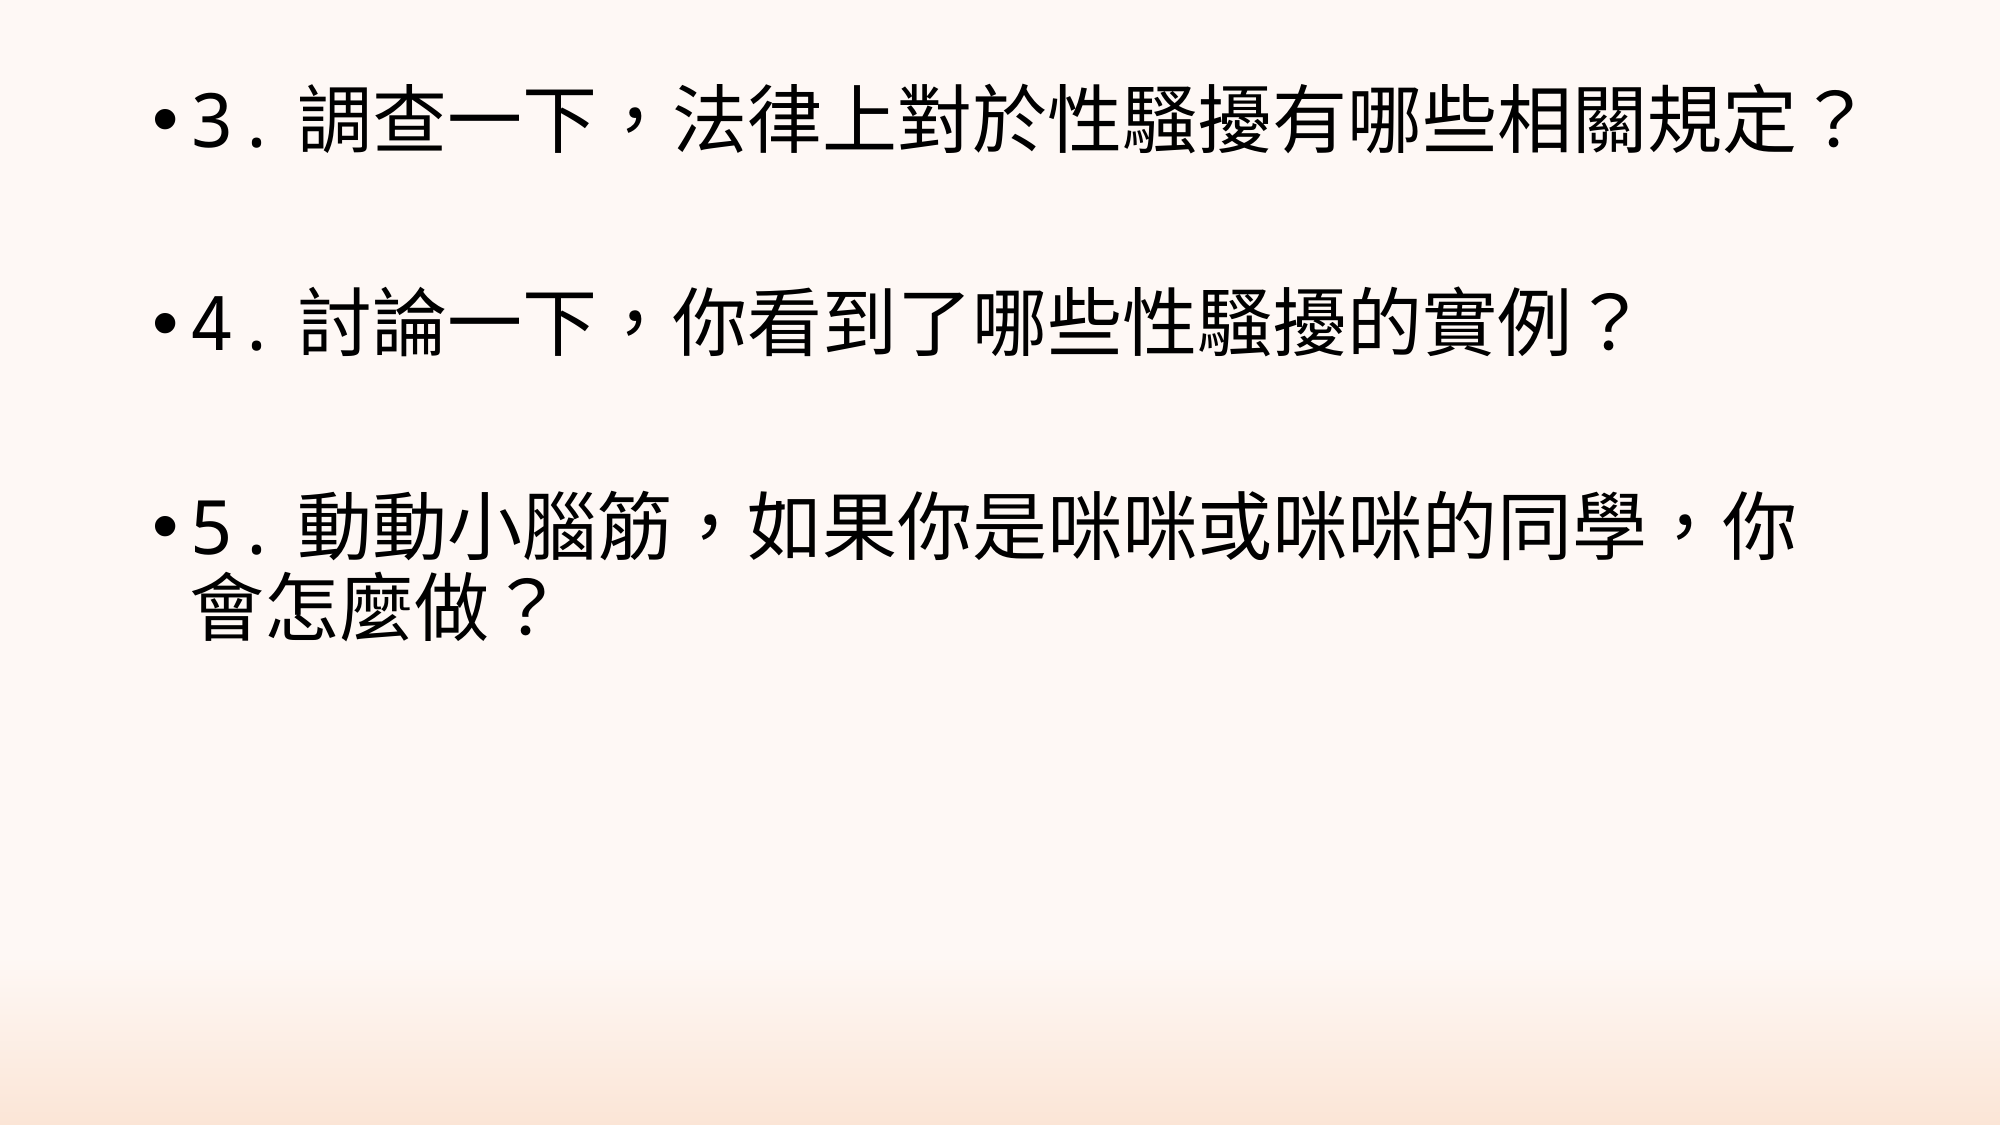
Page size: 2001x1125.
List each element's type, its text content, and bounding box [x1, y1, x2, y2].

list 3.調查一下，法律上對於性騷擾有哪些相關規定？ 4.討論一下，你看到了哪些性騷擾的實例？ 5.動動小腦筋，如果你是咪咪或咪咪的同學，你會怎麼做？ [137, 75, 1863, 1014]
